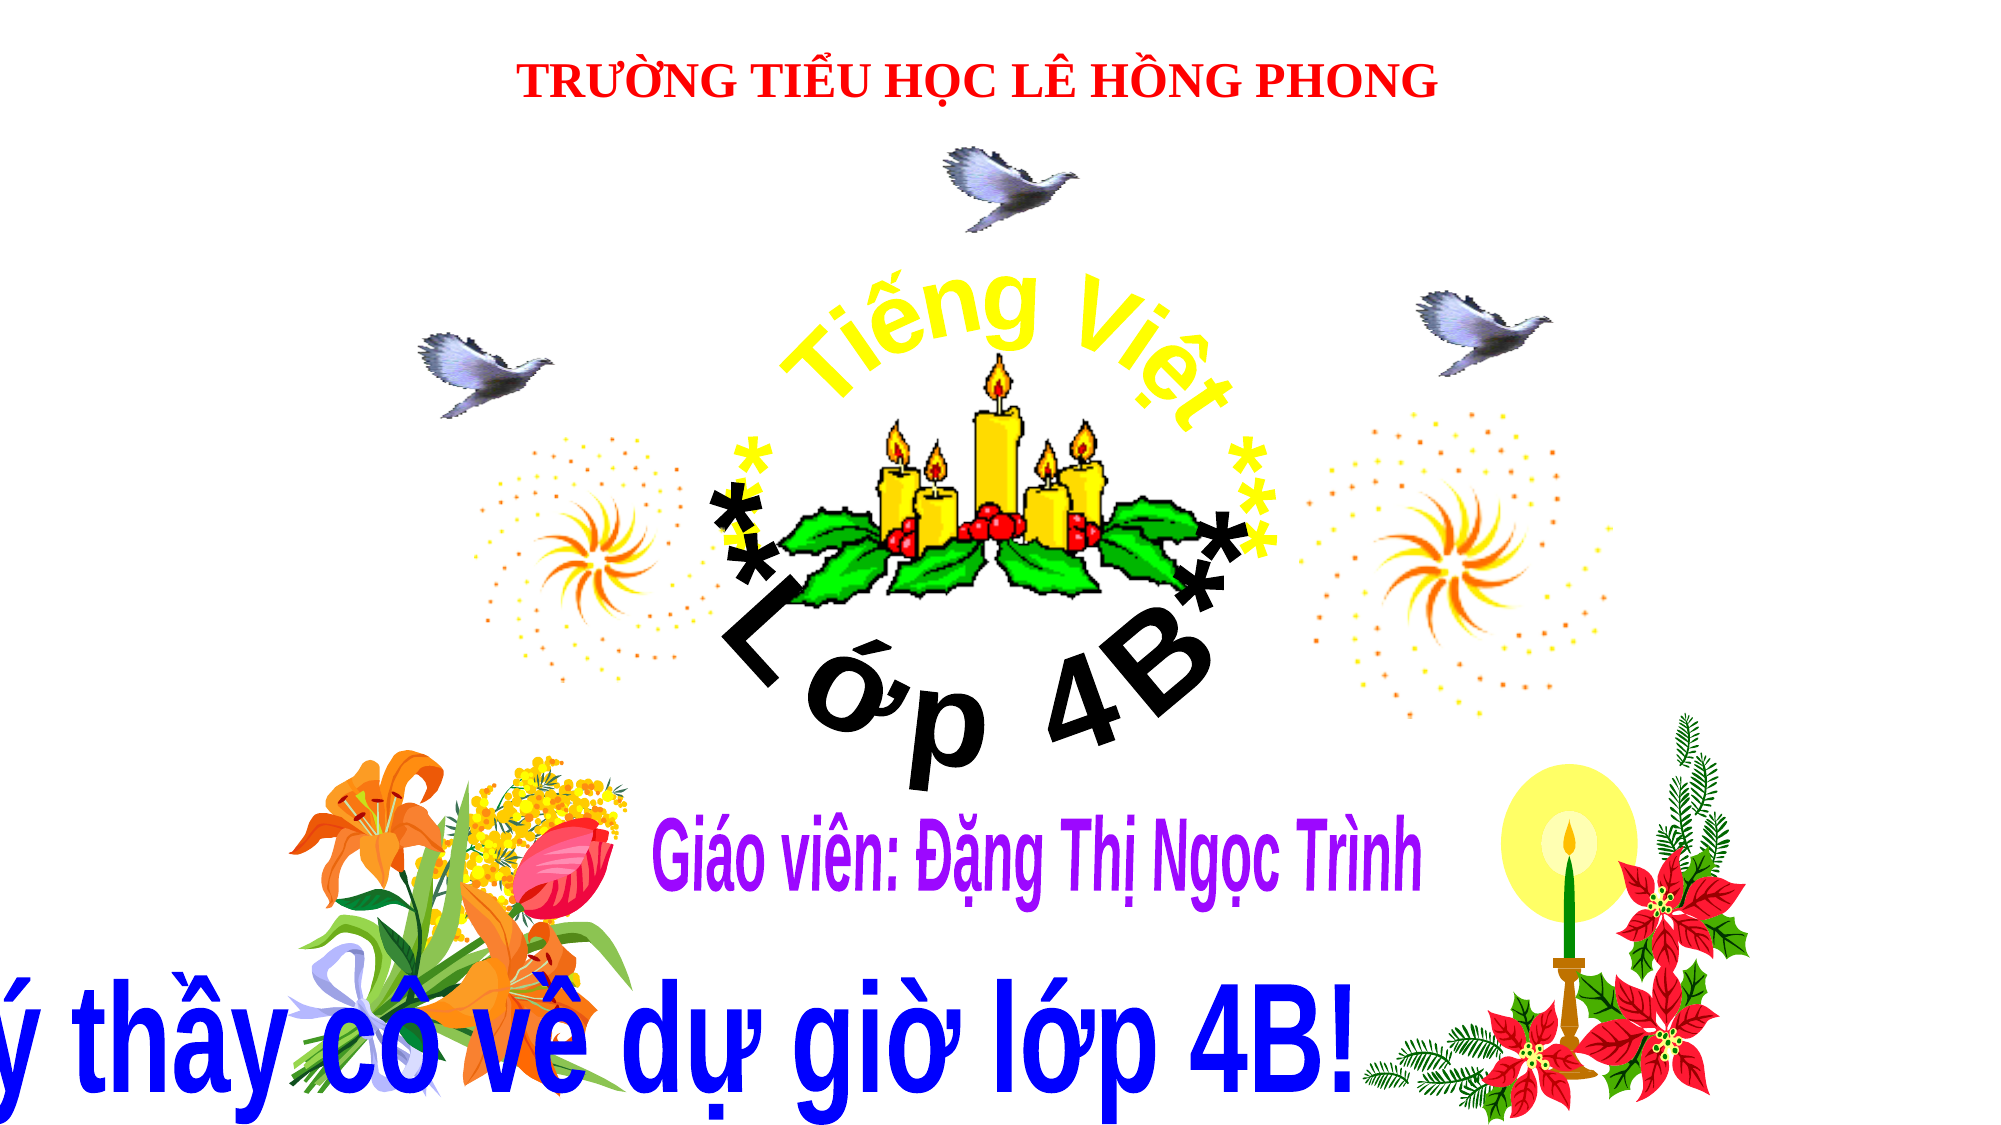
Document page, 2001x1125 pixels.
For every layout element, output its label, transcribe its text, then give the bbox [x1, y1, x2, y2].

picture [1299, 412, 1613, 719]
picture [774, 349, 1213, 615]
picture [1373, 281, 1649, 382]
text_box TRƯỜNG TIỂU HỌC LÊ HỒNG PHONG [501, 40, 1455, 115]
picture [287, 749, 633, 1099]
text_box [1362, 712, 1750, 1125]
picture [474, 437, 725, 683]
picture [899, 137, 1175, 238]
picture [374, 323, 650, 424]
